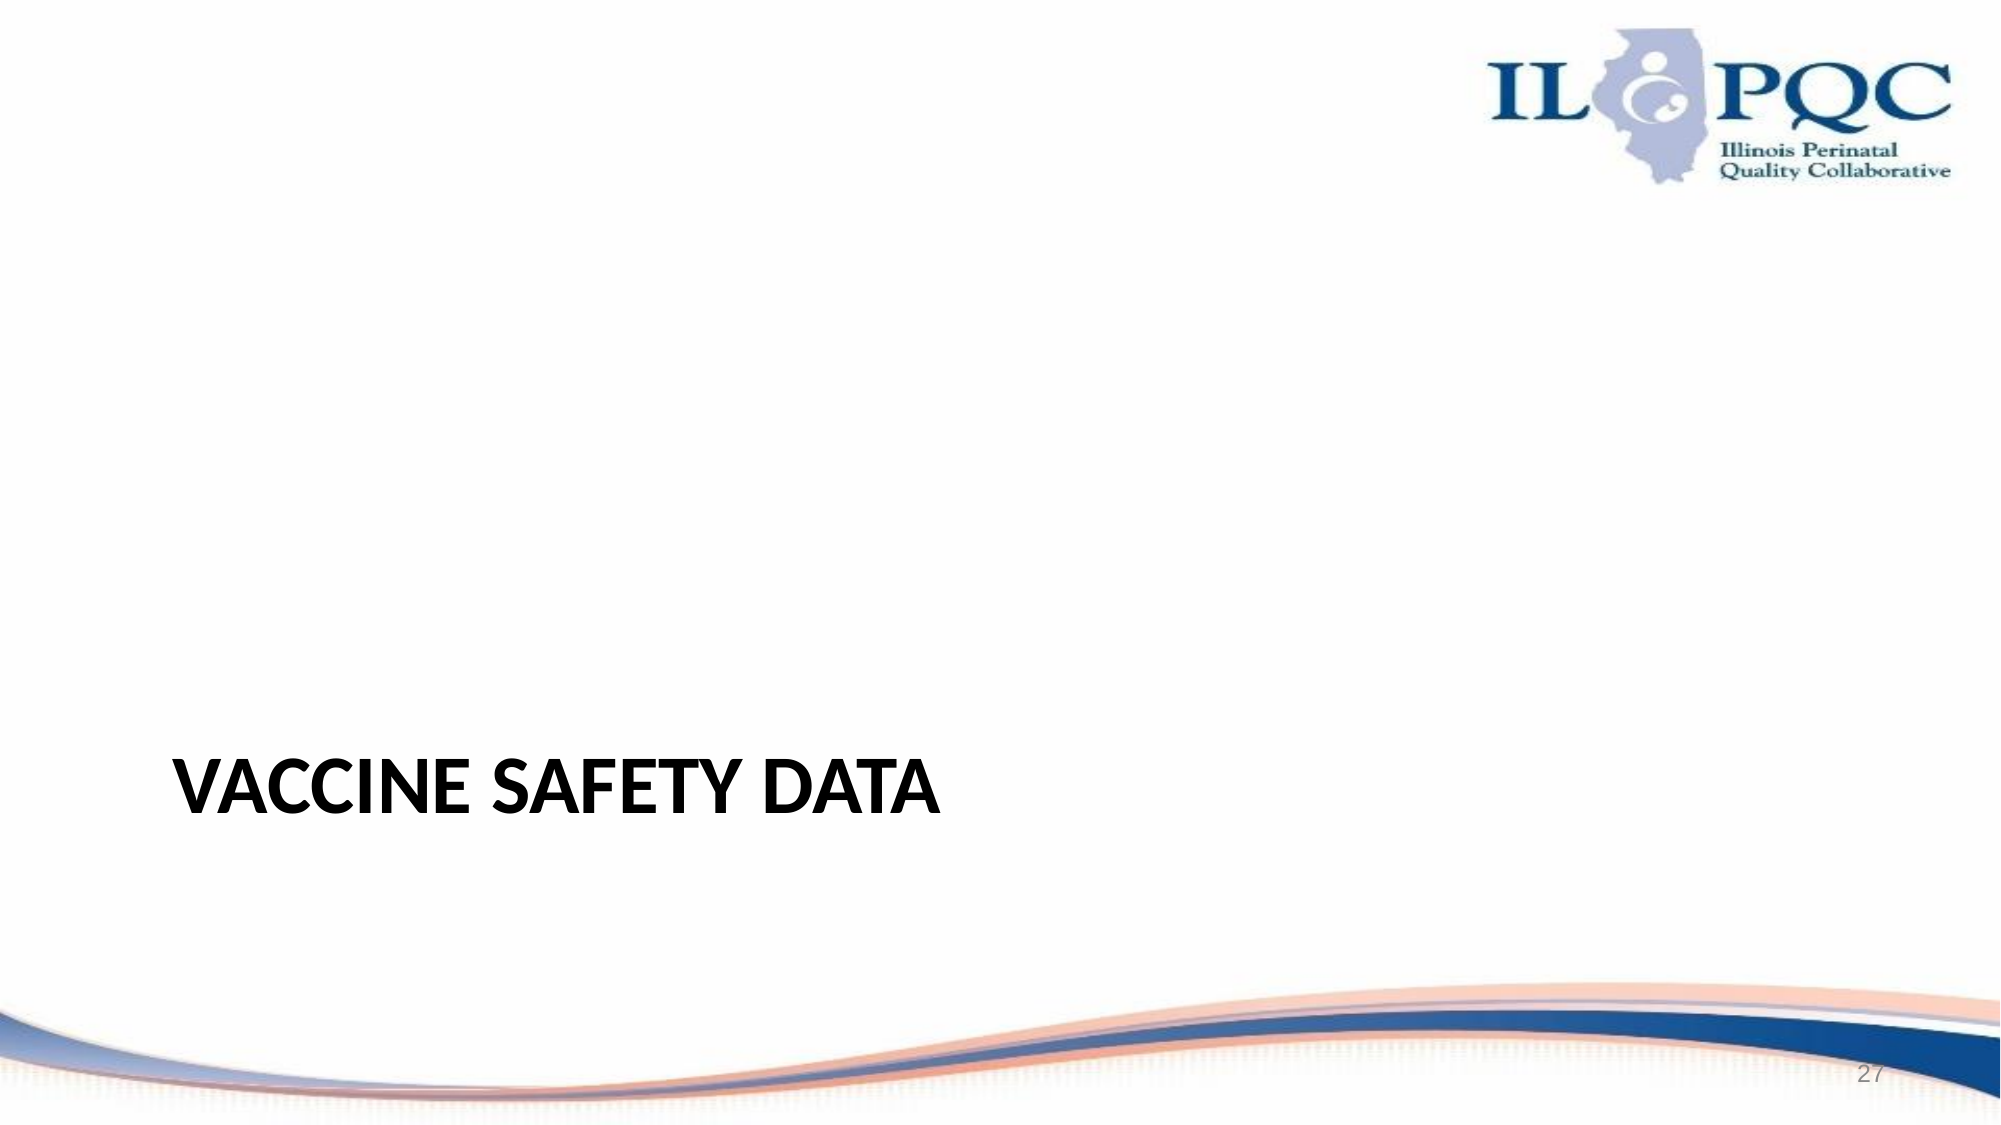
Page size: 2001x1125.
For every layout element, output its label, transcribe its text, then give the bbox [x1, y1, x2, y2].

slide_number 27 [1433, 1042, 1900, 1103]
title VACCINE SAFETY DATA [157, 722, 1858, 947]
picture [0, 0, 2001, 1125]
